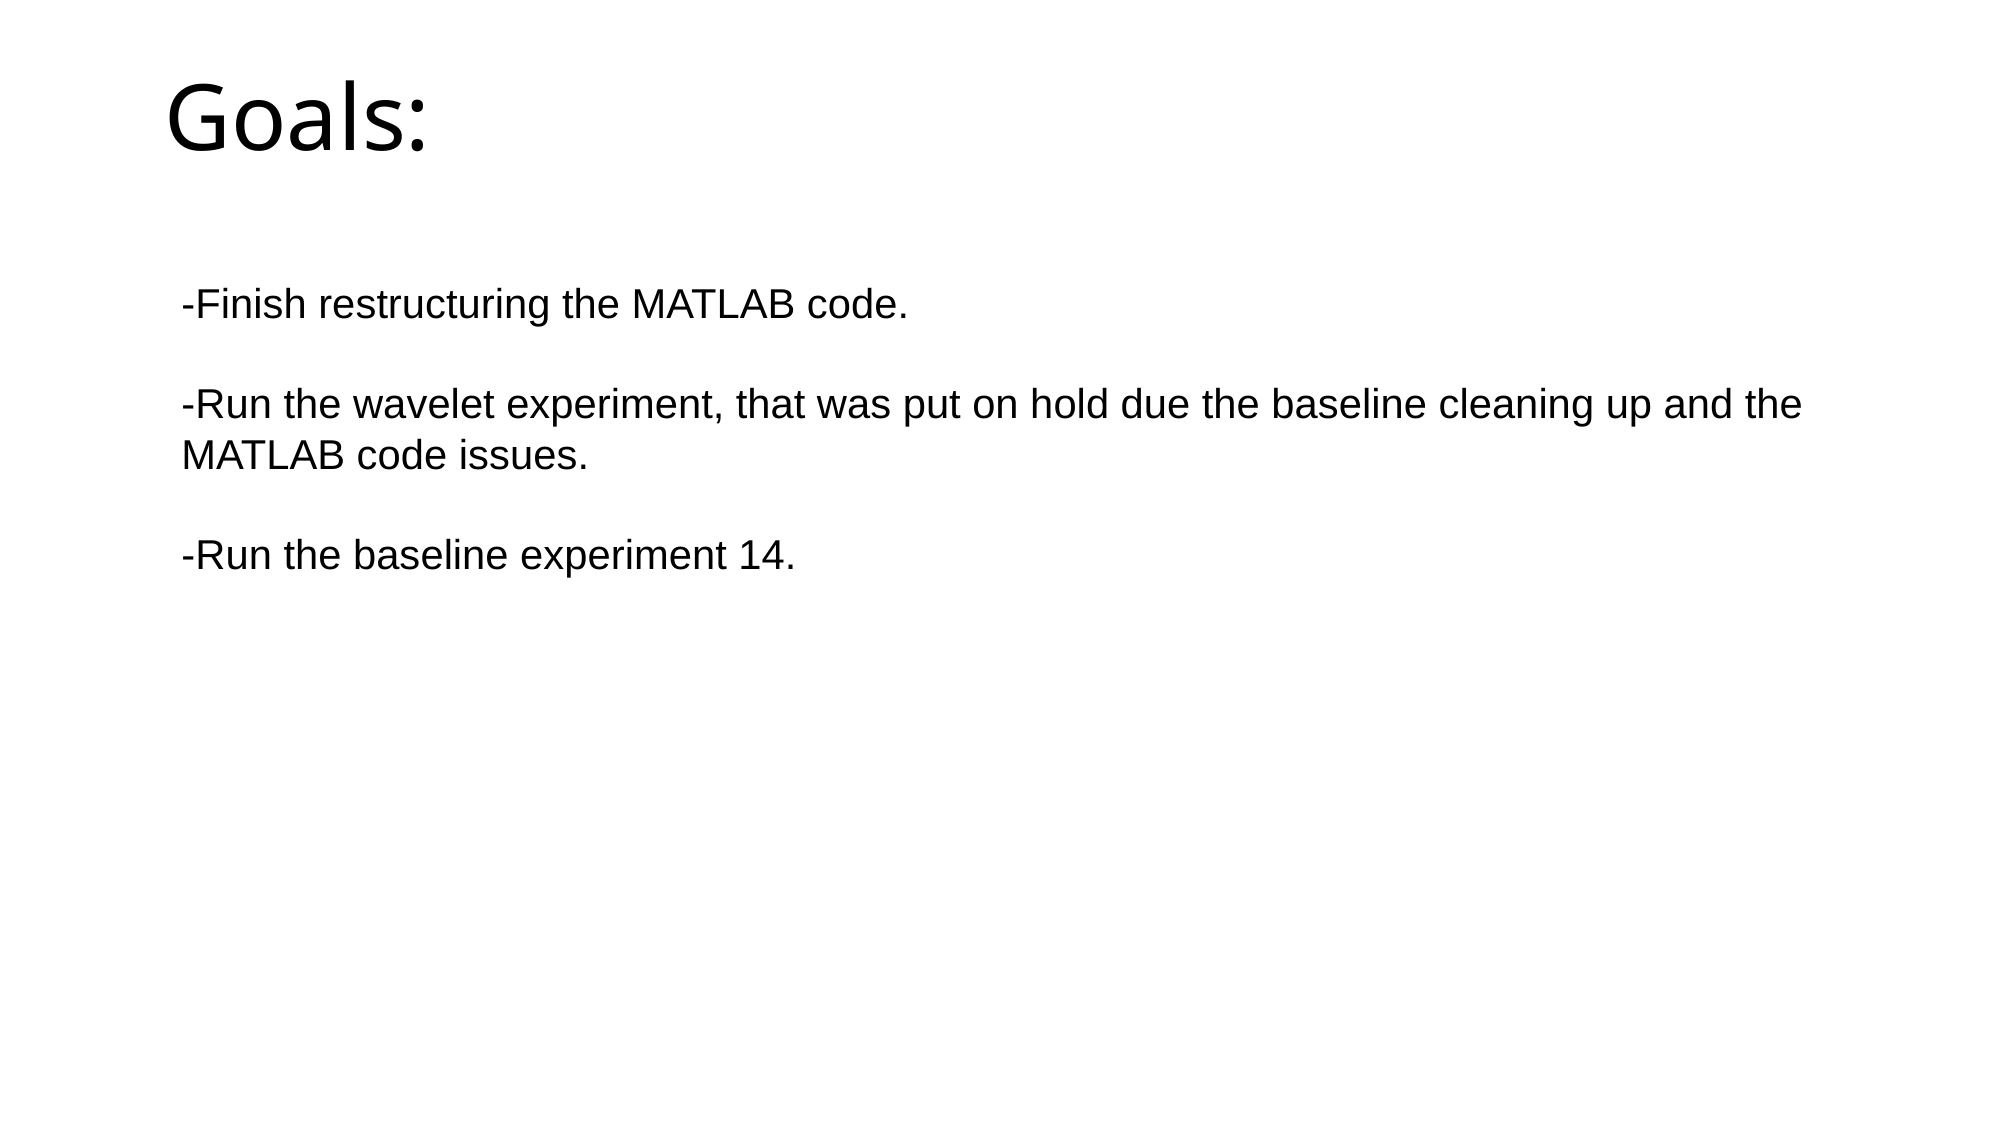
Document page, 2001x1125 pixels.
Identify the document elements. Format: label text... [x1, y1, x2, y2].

text_box -Finish restructuring the MATLAB code. -Run the wavelet experiment, that was put on hold due the baseline cleaning up and the MATLAB code issues. -Run the baseline experiment 14. [166, 269, 1905, 706]
text_box Goals: [0, 0, 1625, 243]
